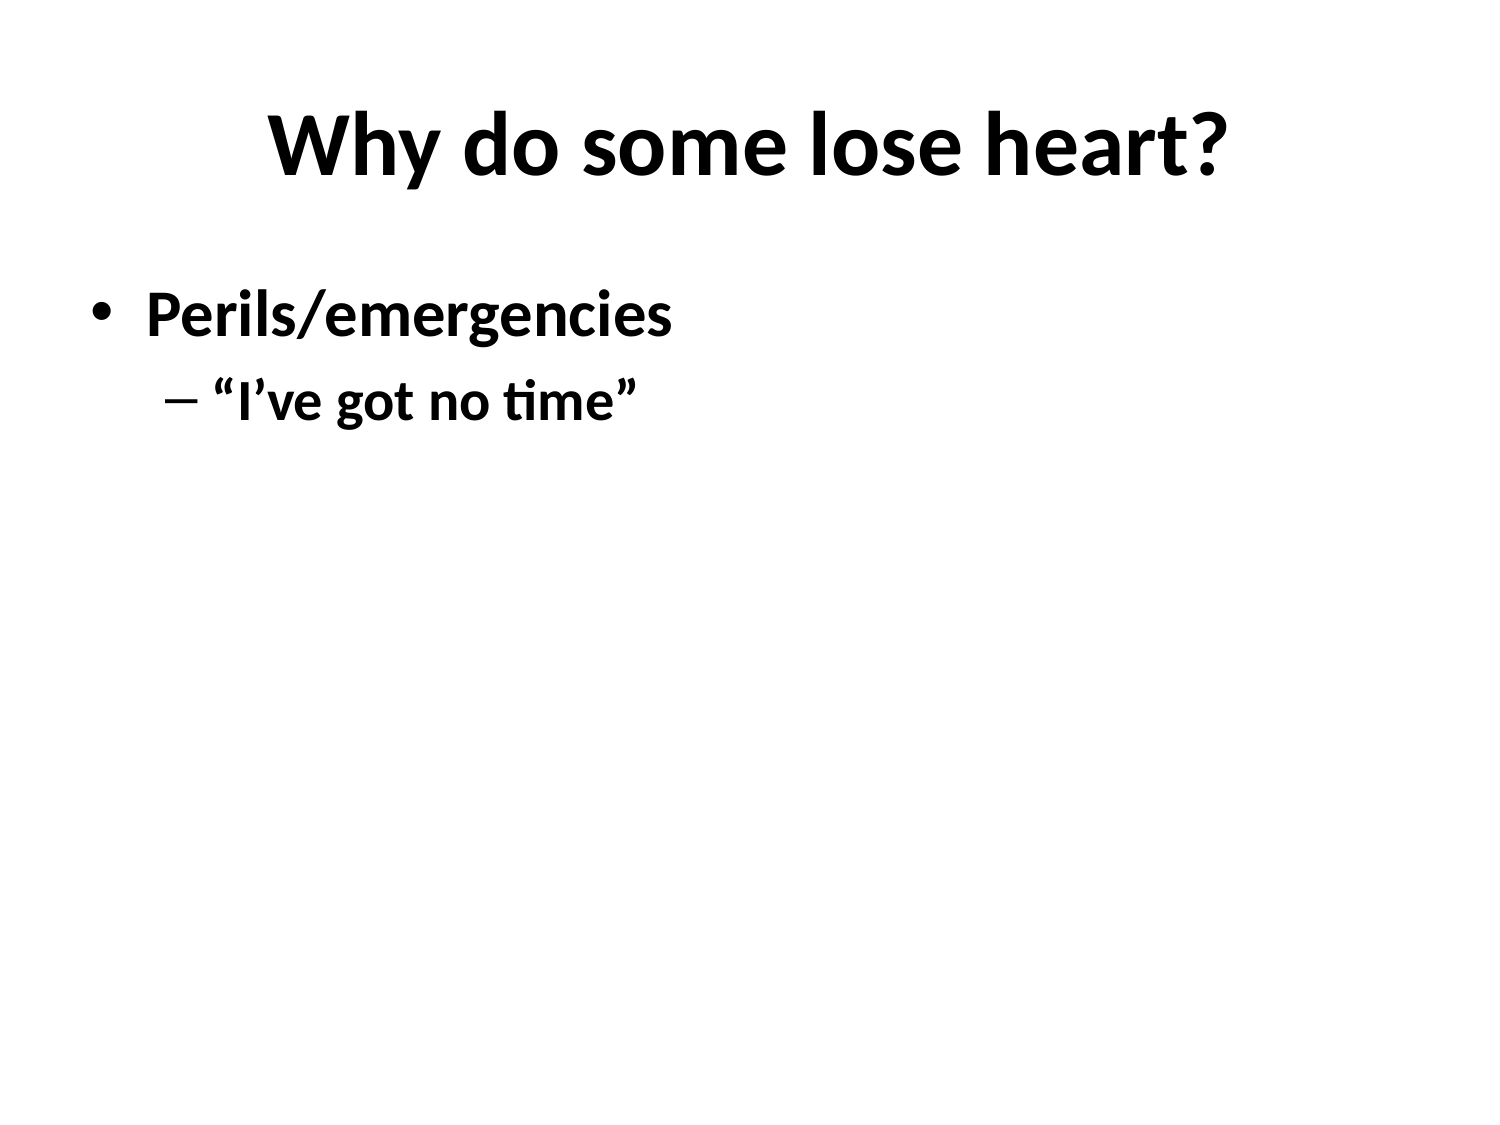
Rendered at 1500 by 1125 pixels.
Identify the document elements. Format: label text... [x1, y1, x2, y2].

list Perils/emergencies “I’ve got no time” [75, 262, 1425, 1100]
title Why do some lose heart? [75, 45, 1425, 233]
